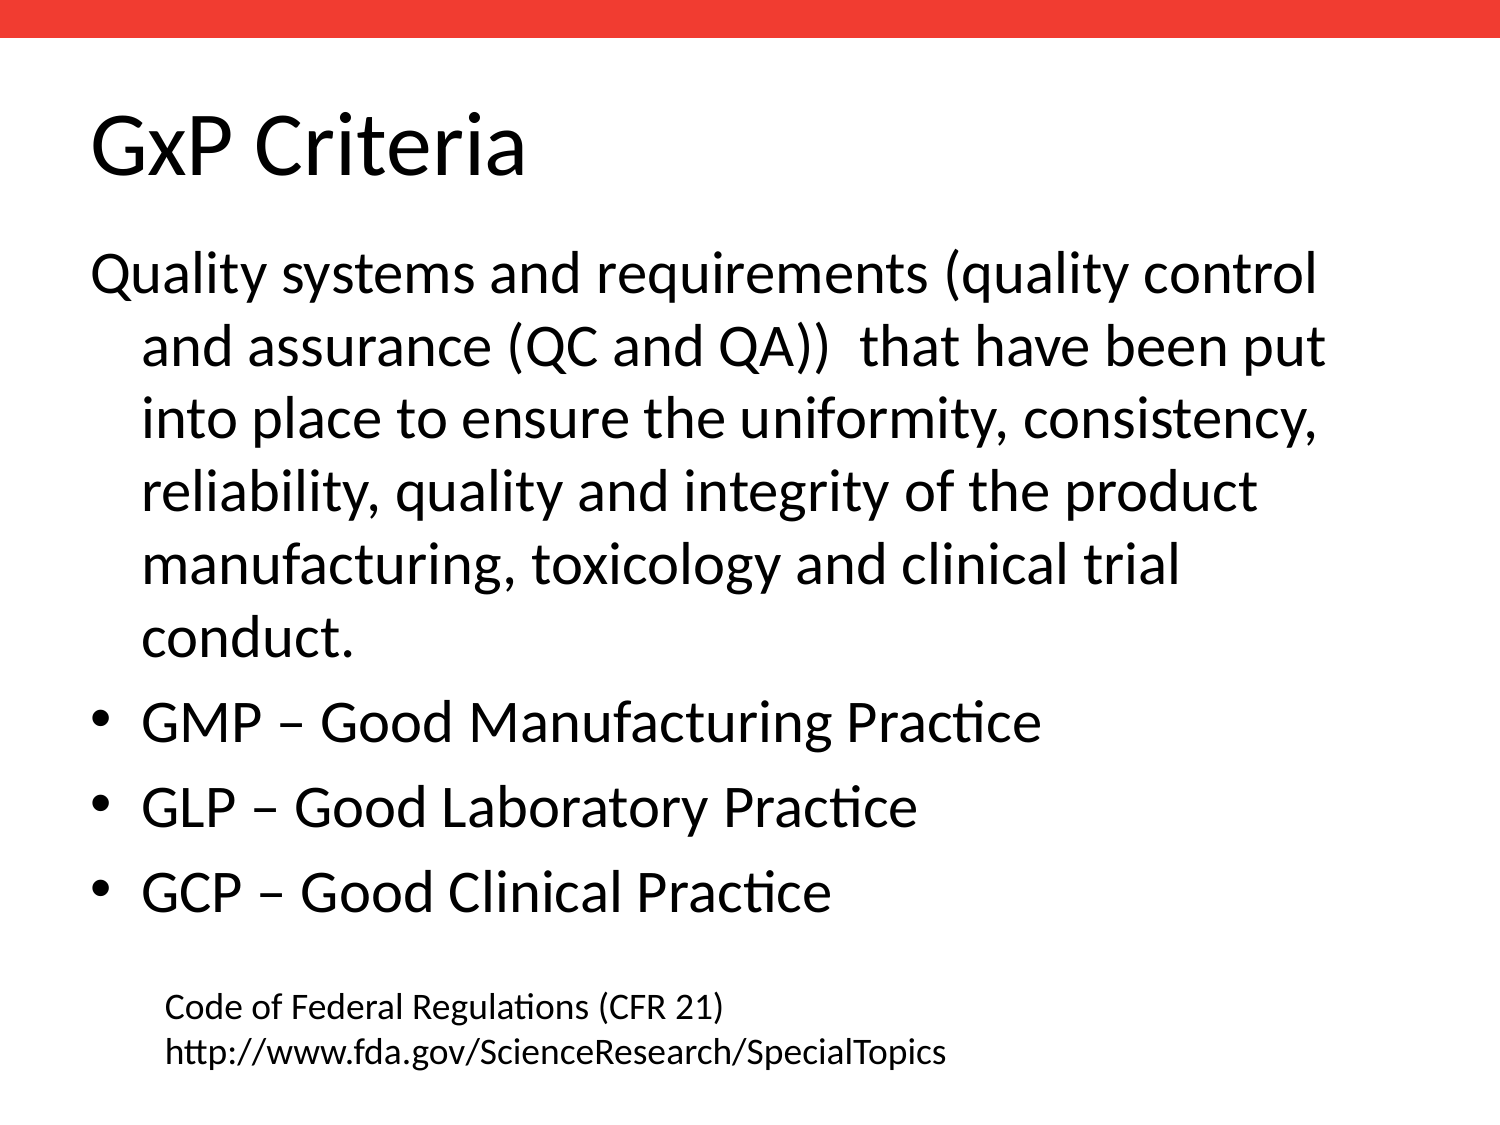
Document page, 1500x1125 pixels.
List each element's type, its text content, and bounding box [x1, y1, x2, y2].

list Quality systems and requirements (quality control and assurance (QC and QA)) that have been put into place to ensure the uniformity, consistency, reliability, quality and integrity of the product manufacturing, toxicology and clinical trial conduct. GMP – Good Manufacturing Practice GLP – Good Laboratory Practice GCP – Good Clinical Practice [75, 224, 1425, 938]
text_box Code of Federal Regulations (CFR 21) http://www.fda.gov/ScienceResearch/SpecialTopics [149, 974, 1425, 1080]
picture [0, 0, 1500, 38]
title GxP Criteria [75, 45, 1425, 224]
